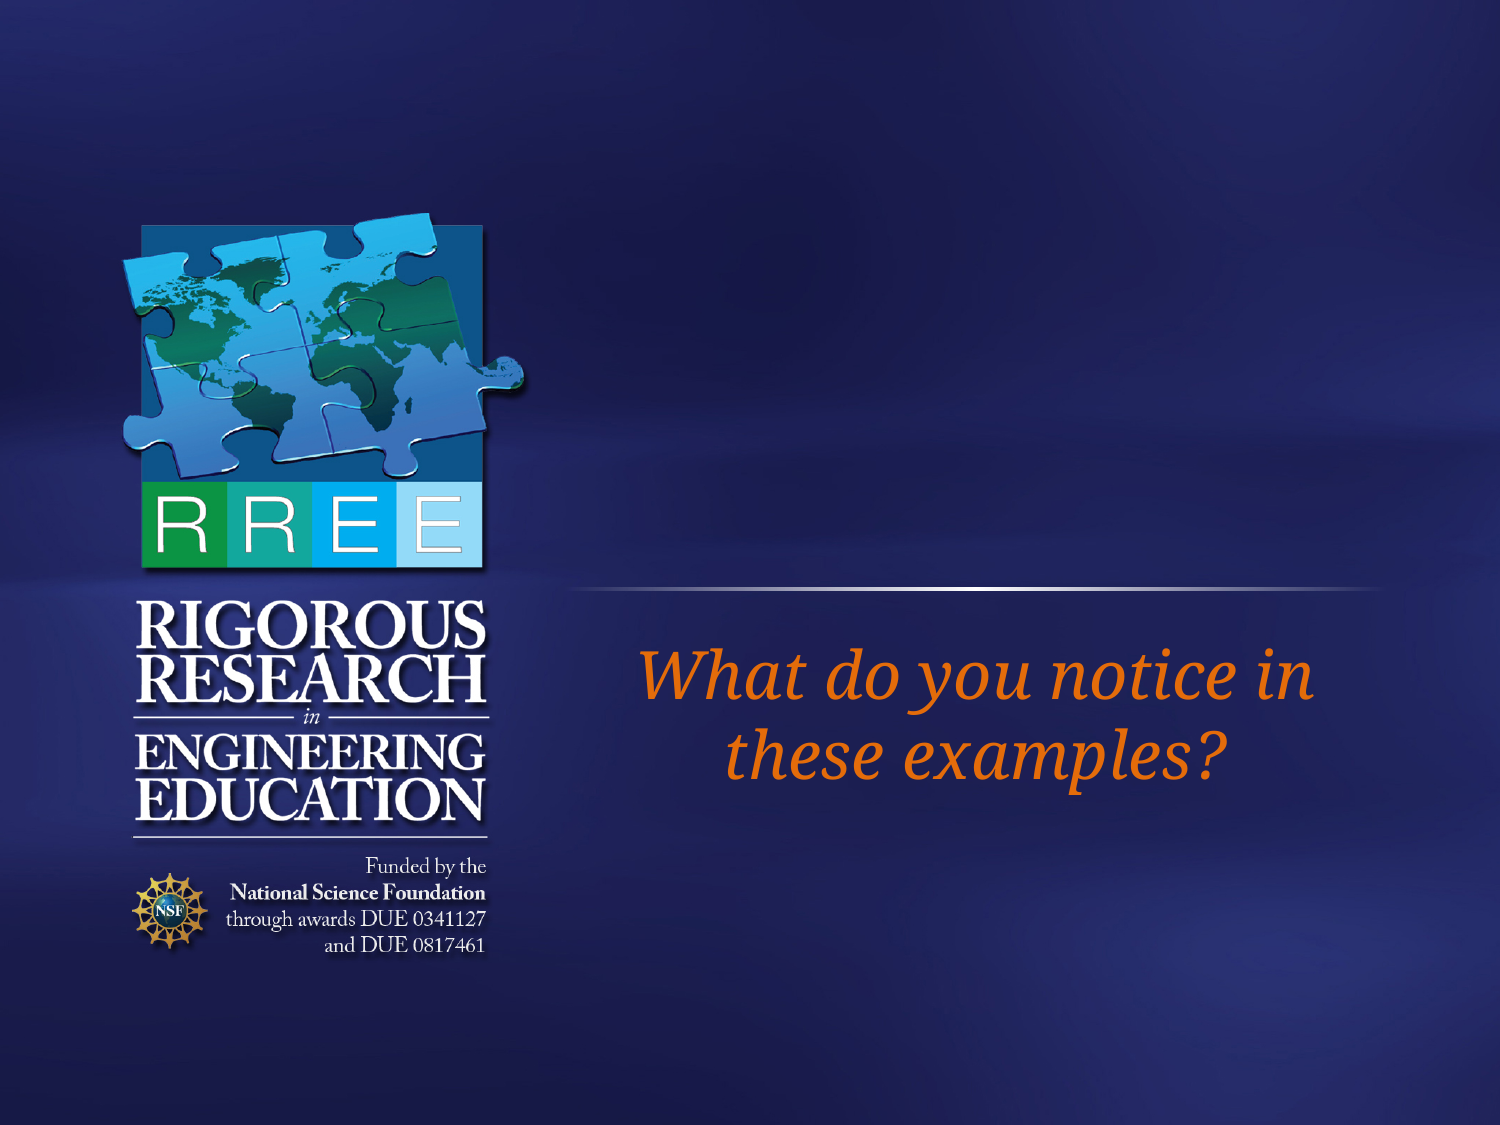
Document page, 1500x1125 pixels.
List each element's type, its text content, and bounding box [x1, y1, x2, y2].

picture [0, 0, 1500, 1125]
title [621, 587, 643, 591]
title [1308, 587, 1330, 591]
subtitle What do you notice in these examples? [562, 624, 1388, 913]
